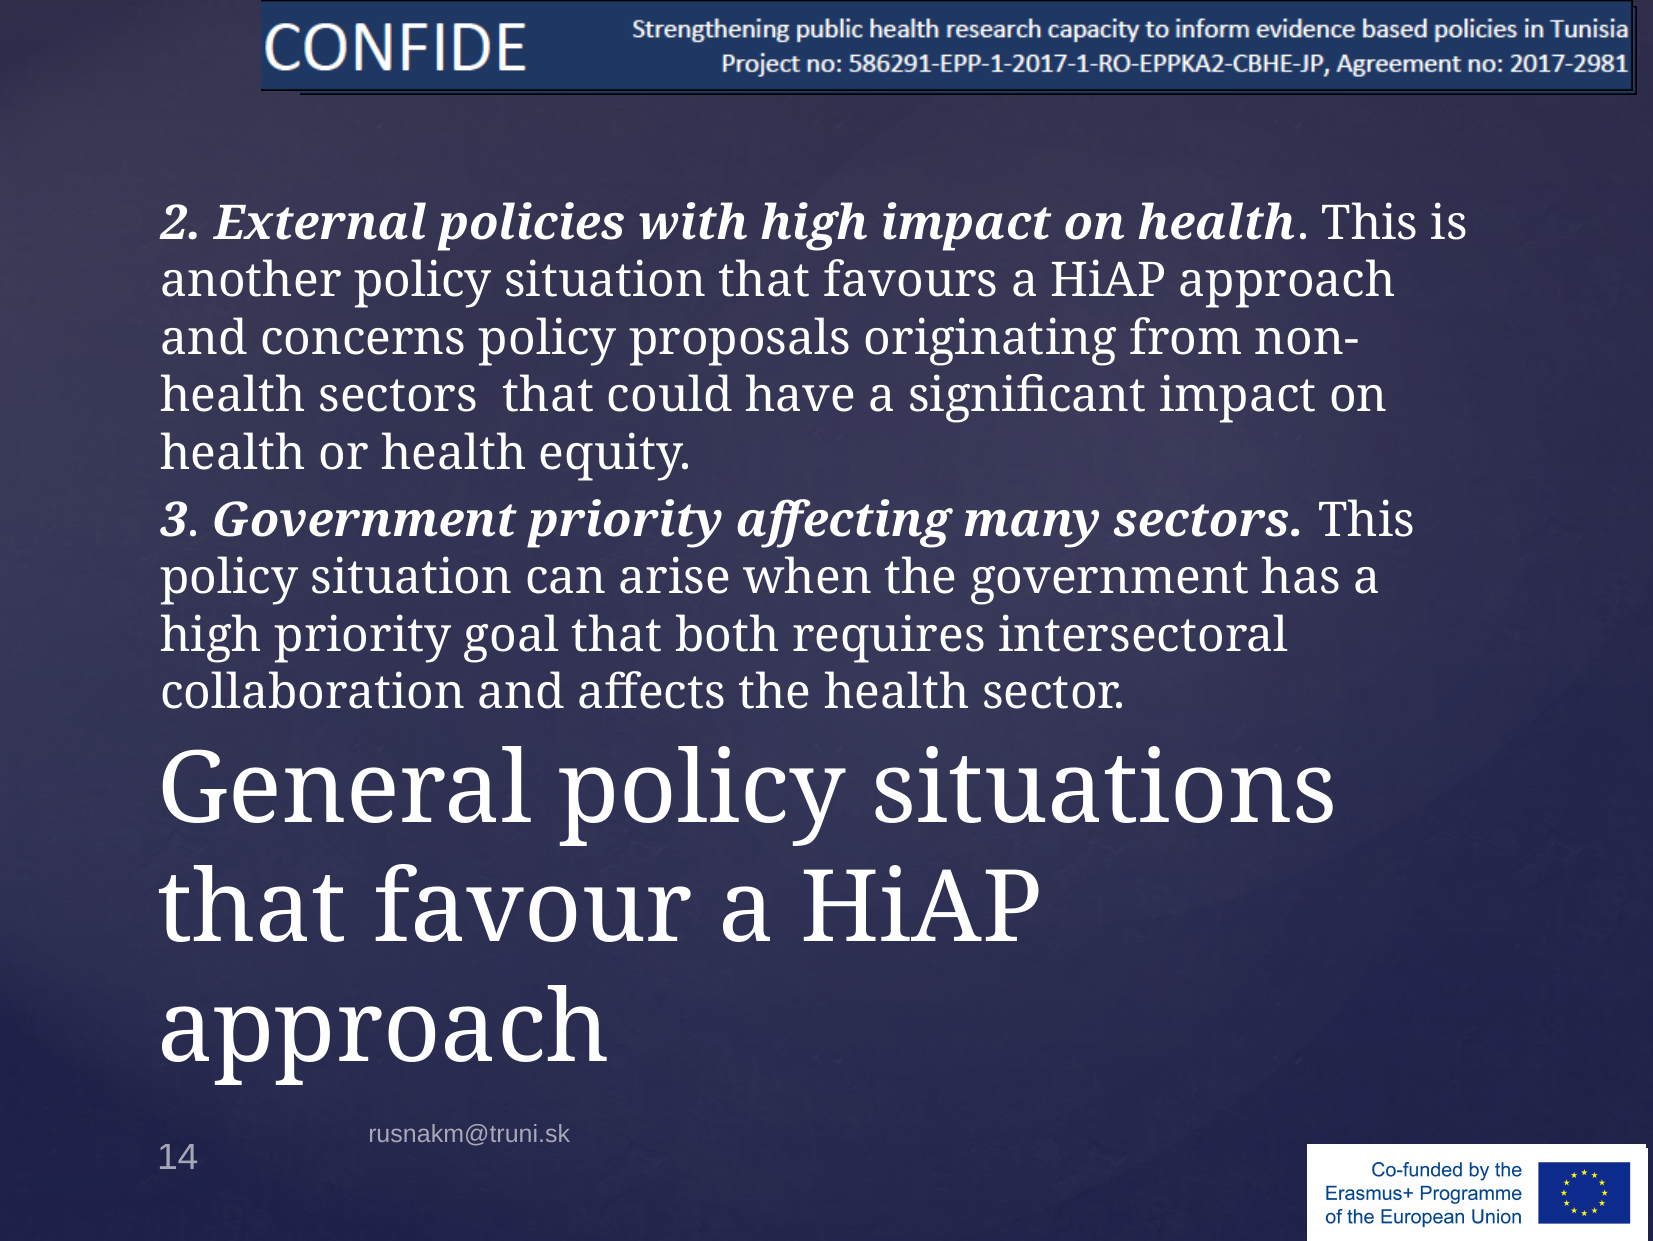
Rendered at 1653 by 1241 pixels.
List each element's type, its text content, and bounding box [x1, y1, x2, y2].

list 2. External policies with high impact on health. This is another policy situation that favours a HiAP approach and concerns policy proposals originating from non-health sectors that could have a significant impact on health or health equity. 3. Government priority affecting many sectors. This policy situation can arise when the government has a high priority goal that both requires intersectoral collaboration and affects the health sector. [140, 124, 1488, 786]
footer rusnakm@truni.sk [351, 1113, 1250, 1180]
picture [1307, 1144, 1648, 1241]
title General policy situations that favour a HiAP approach [140, 924, 1505, 1091]
picture [261, 0, 1637, 95]
slide_number 14 [140, 1113, 276, 1180]
